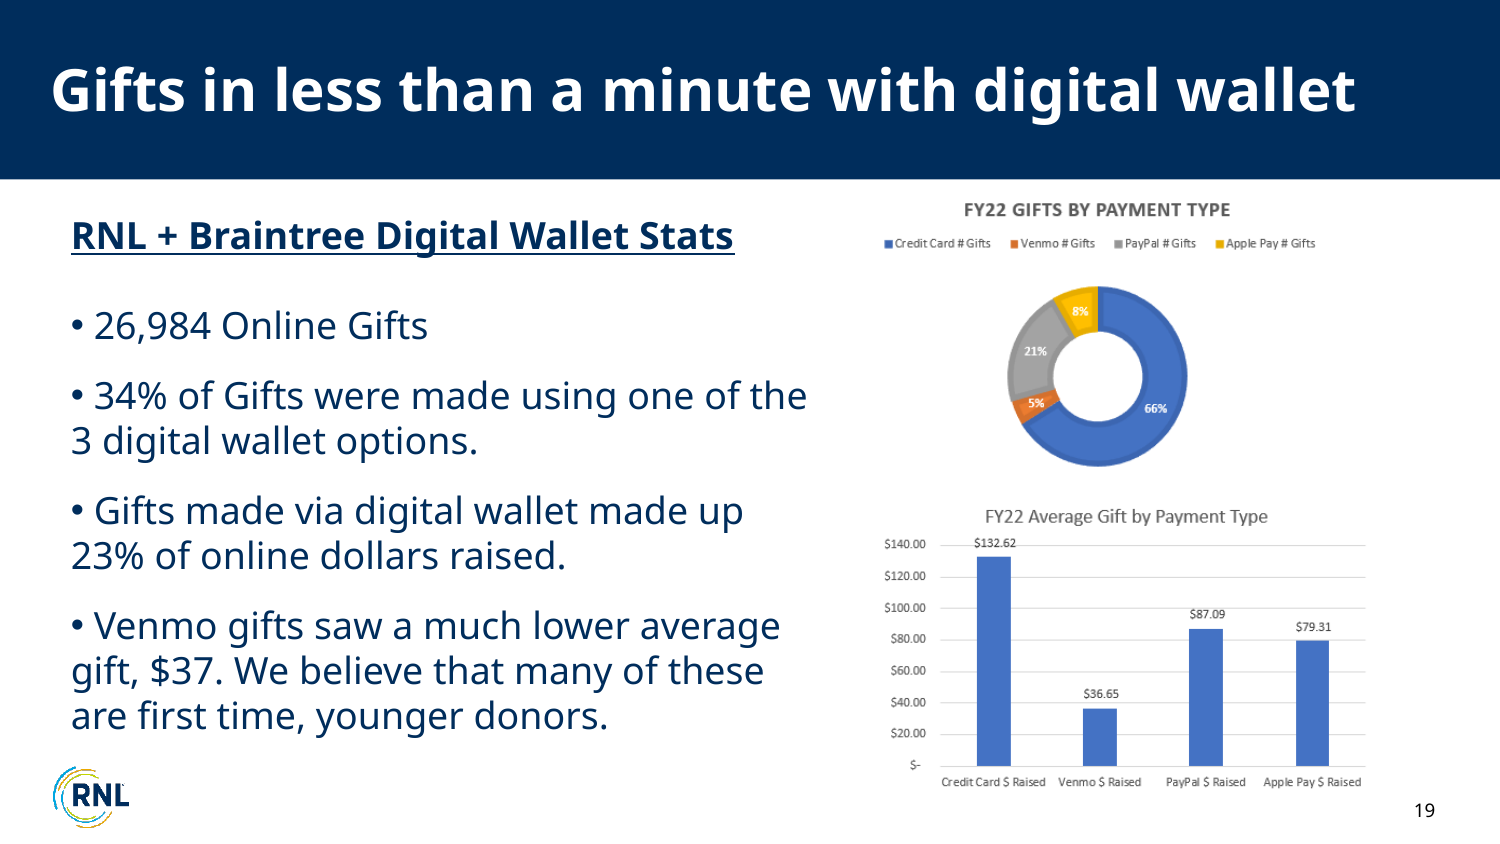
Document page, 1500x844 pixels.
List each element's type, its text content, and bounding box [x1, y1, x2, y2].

title Gifts in less than a minute with digital wallet [50, 53, 1451, 124]
text_box RNL + Braintree Digital Wallet Stats 26,984 Online Gifts 34% of Gifts were made using one of the 3 digital wallet options. Gifts made via digital wallet made up 23% of online dollars raised. Venmo gifts saw a much lower average gift, $37. We believe that many of these are first time, younger donors. [56, 204, 839, 745]
picture [863, 194, 1355, 484]
picture [50, 764, 131, 830]
picture [884, 502, 1376, 791]
